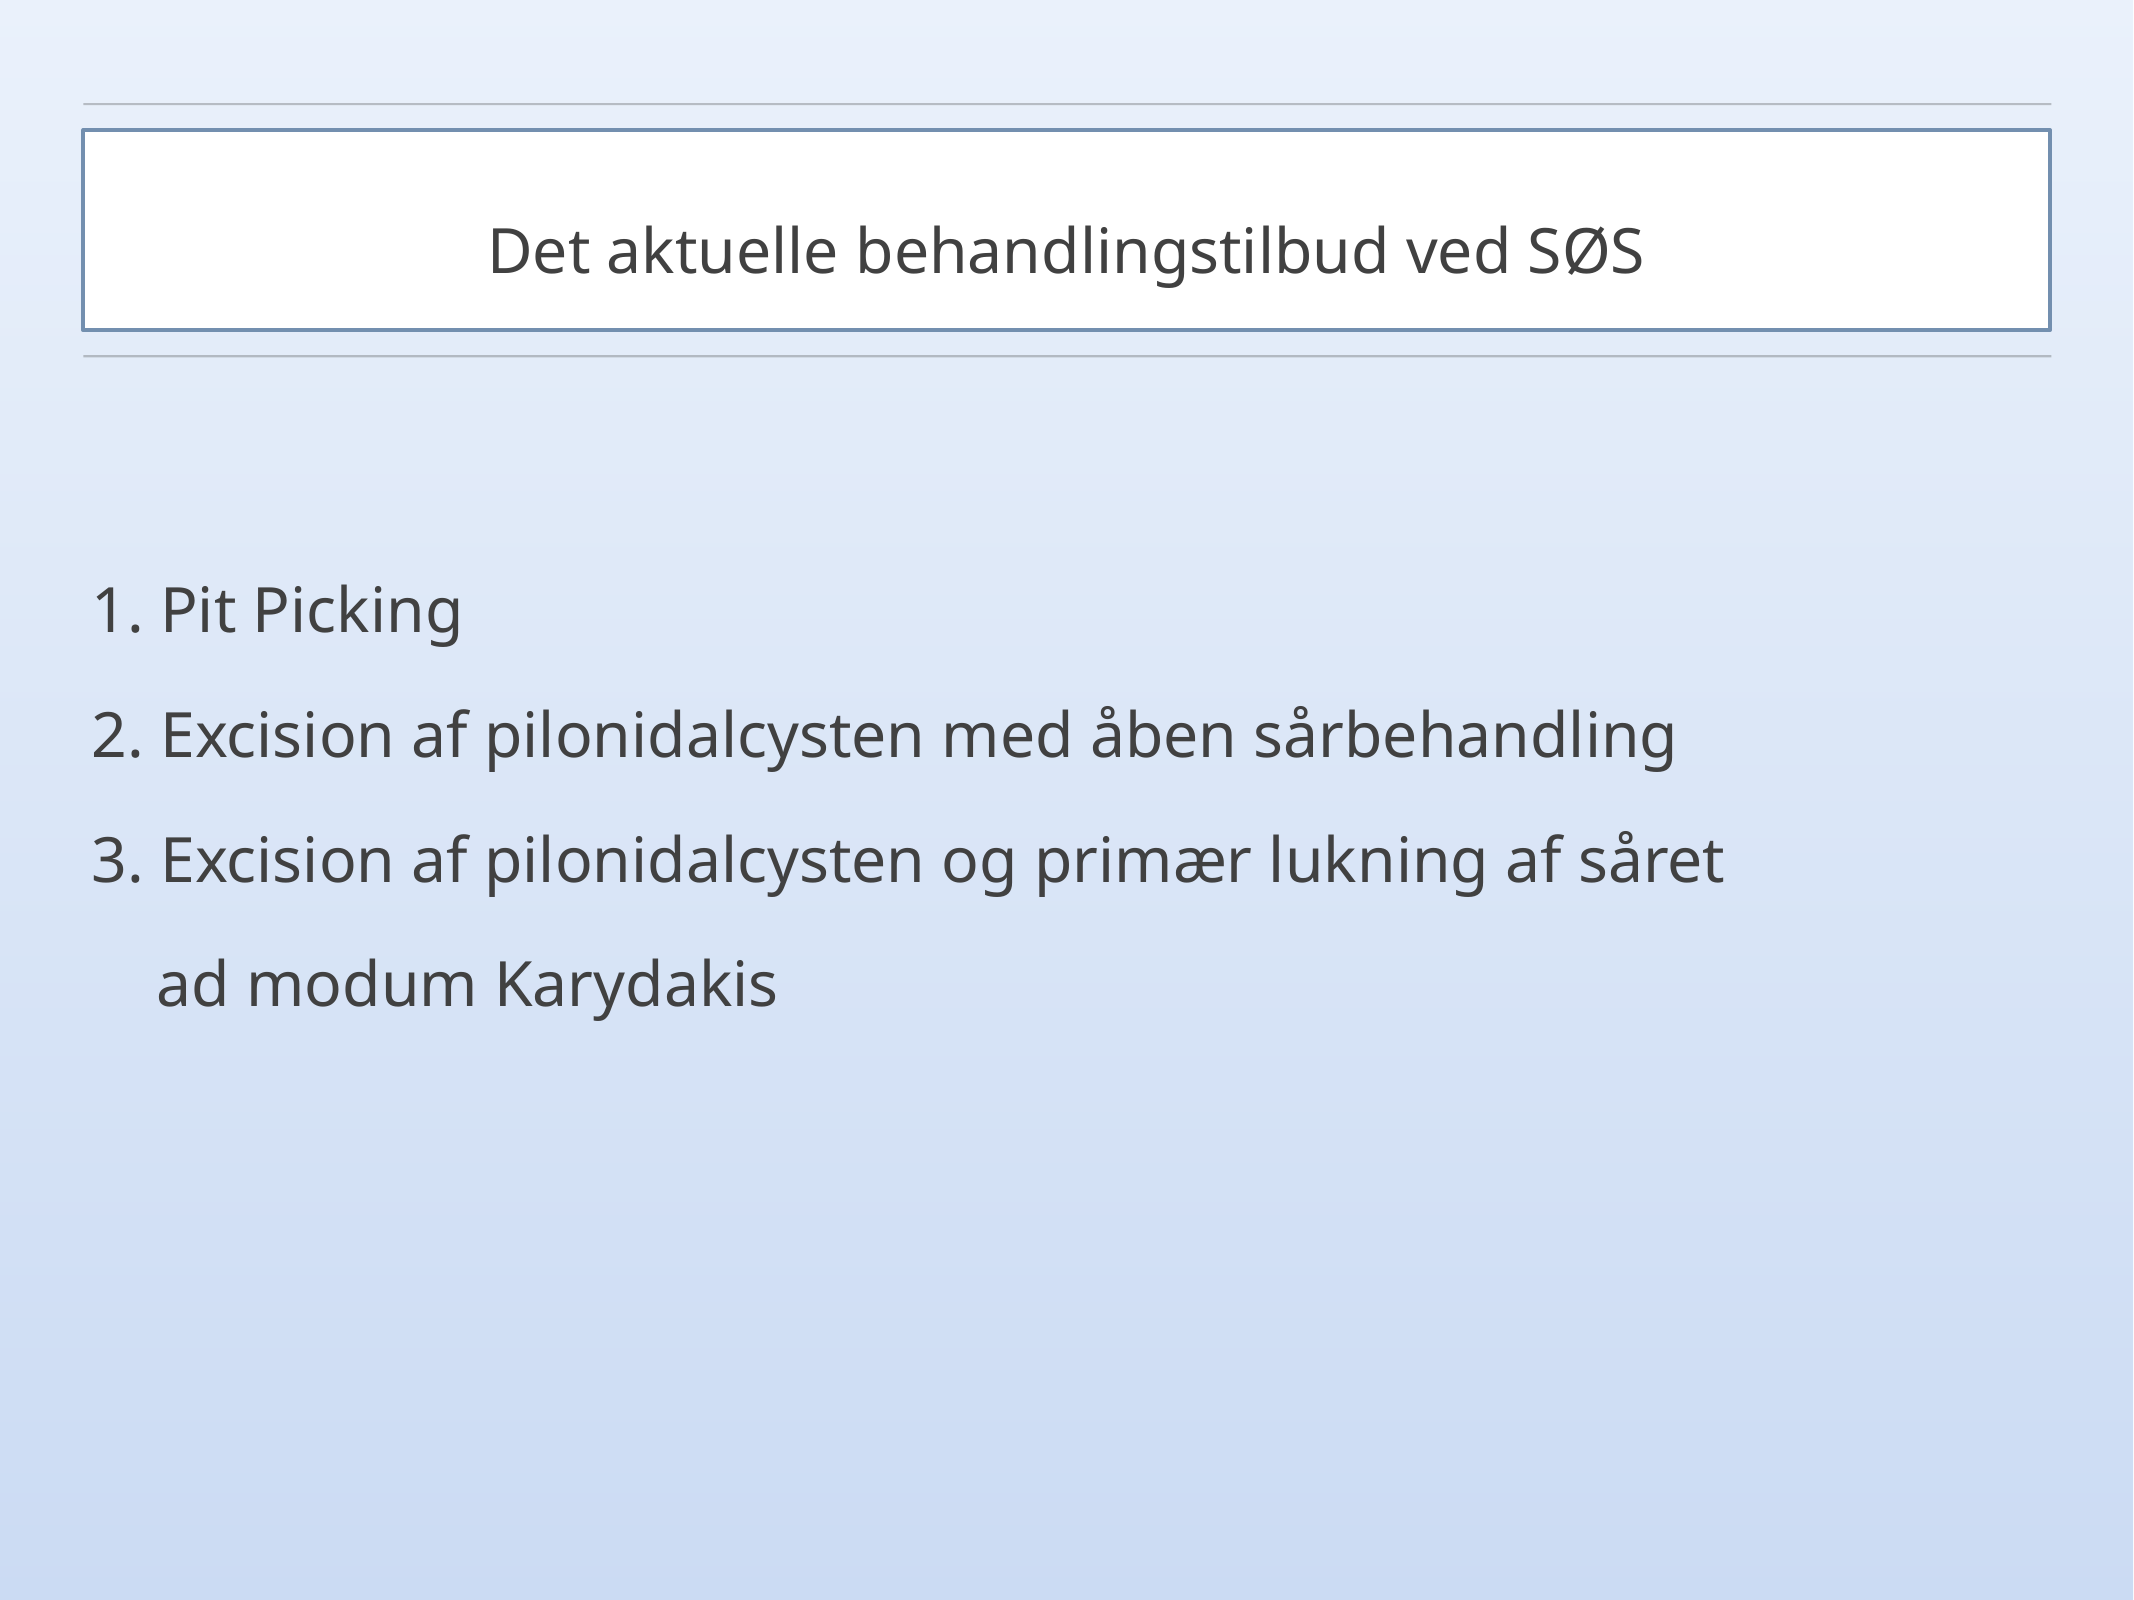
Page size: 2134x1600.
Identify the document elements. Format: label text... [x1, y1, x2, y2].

list 1. Pit Picking 2. Excision af pilonidalcysten med åben sårbehandling 3. Excision af pilonidalcysten og primær lukning af såret ad modum Karydakis [82, 430, 2051, 1432]
title Det aktuelle behandlingstilbud ved SØS [82, 129, 2051, 331]
